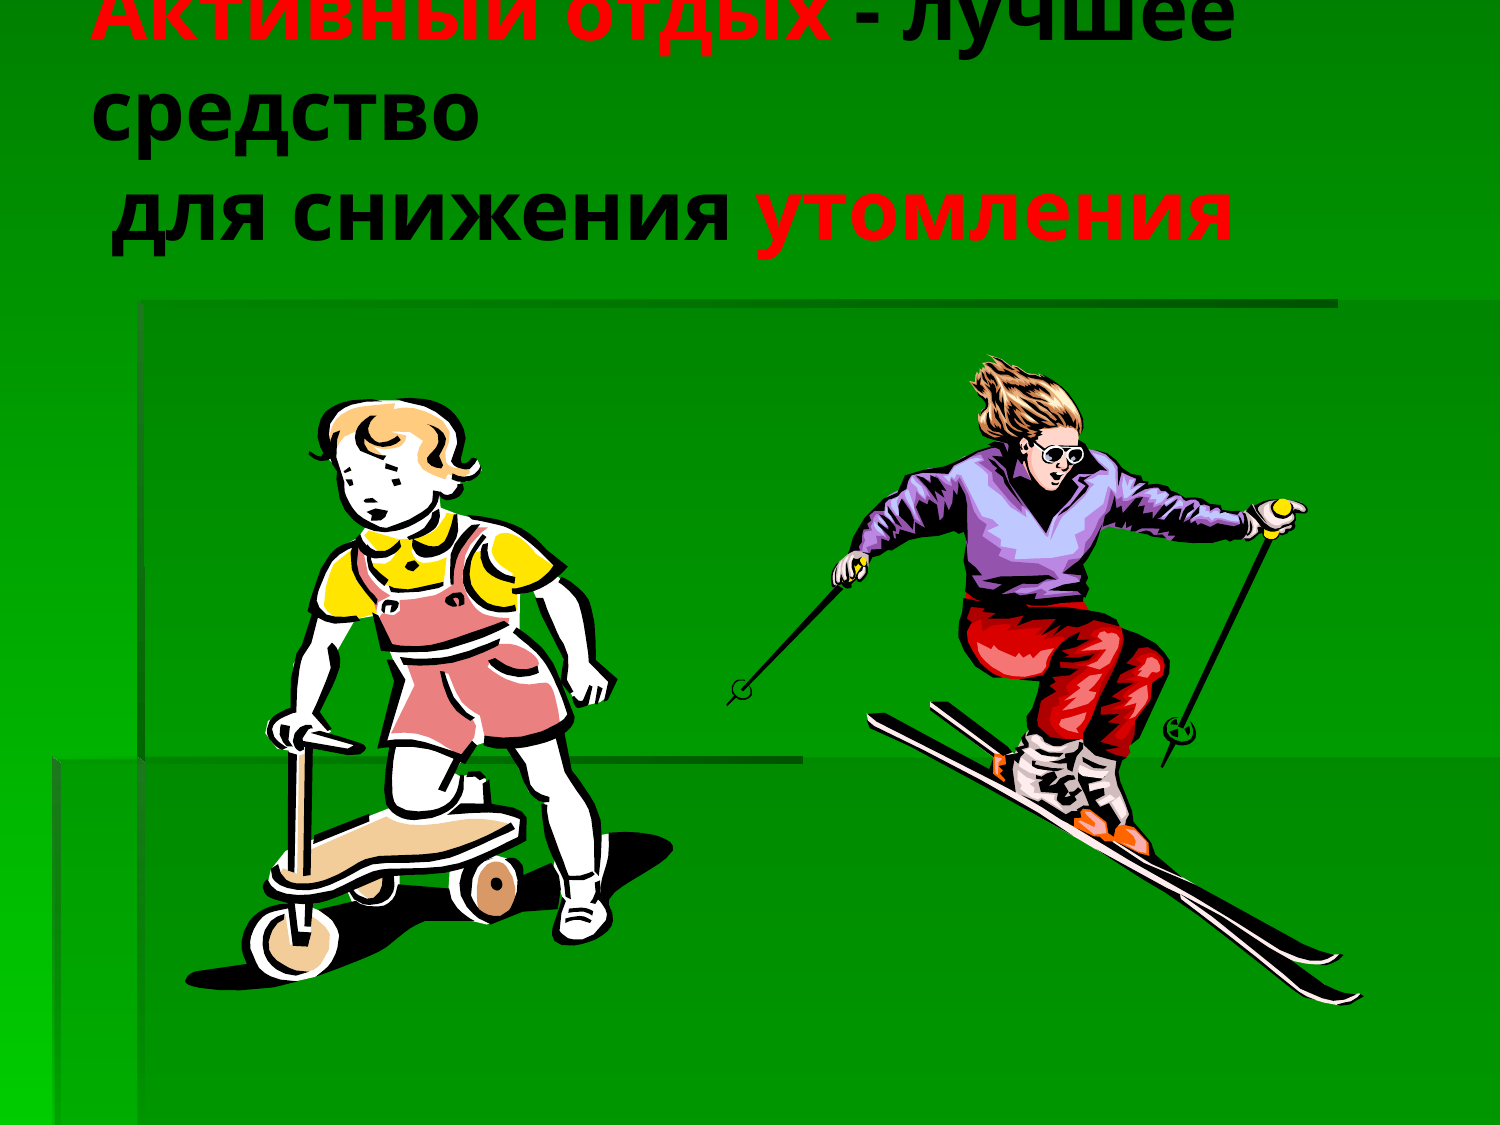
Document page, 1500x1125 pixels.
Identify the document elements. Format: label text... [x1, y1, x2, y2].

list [726, 349, 1370, 1012]
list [185, 393, 680, 996]
title Активный отдых - лучшее средство для снижения утомления [75, 40, 1451, 275]
